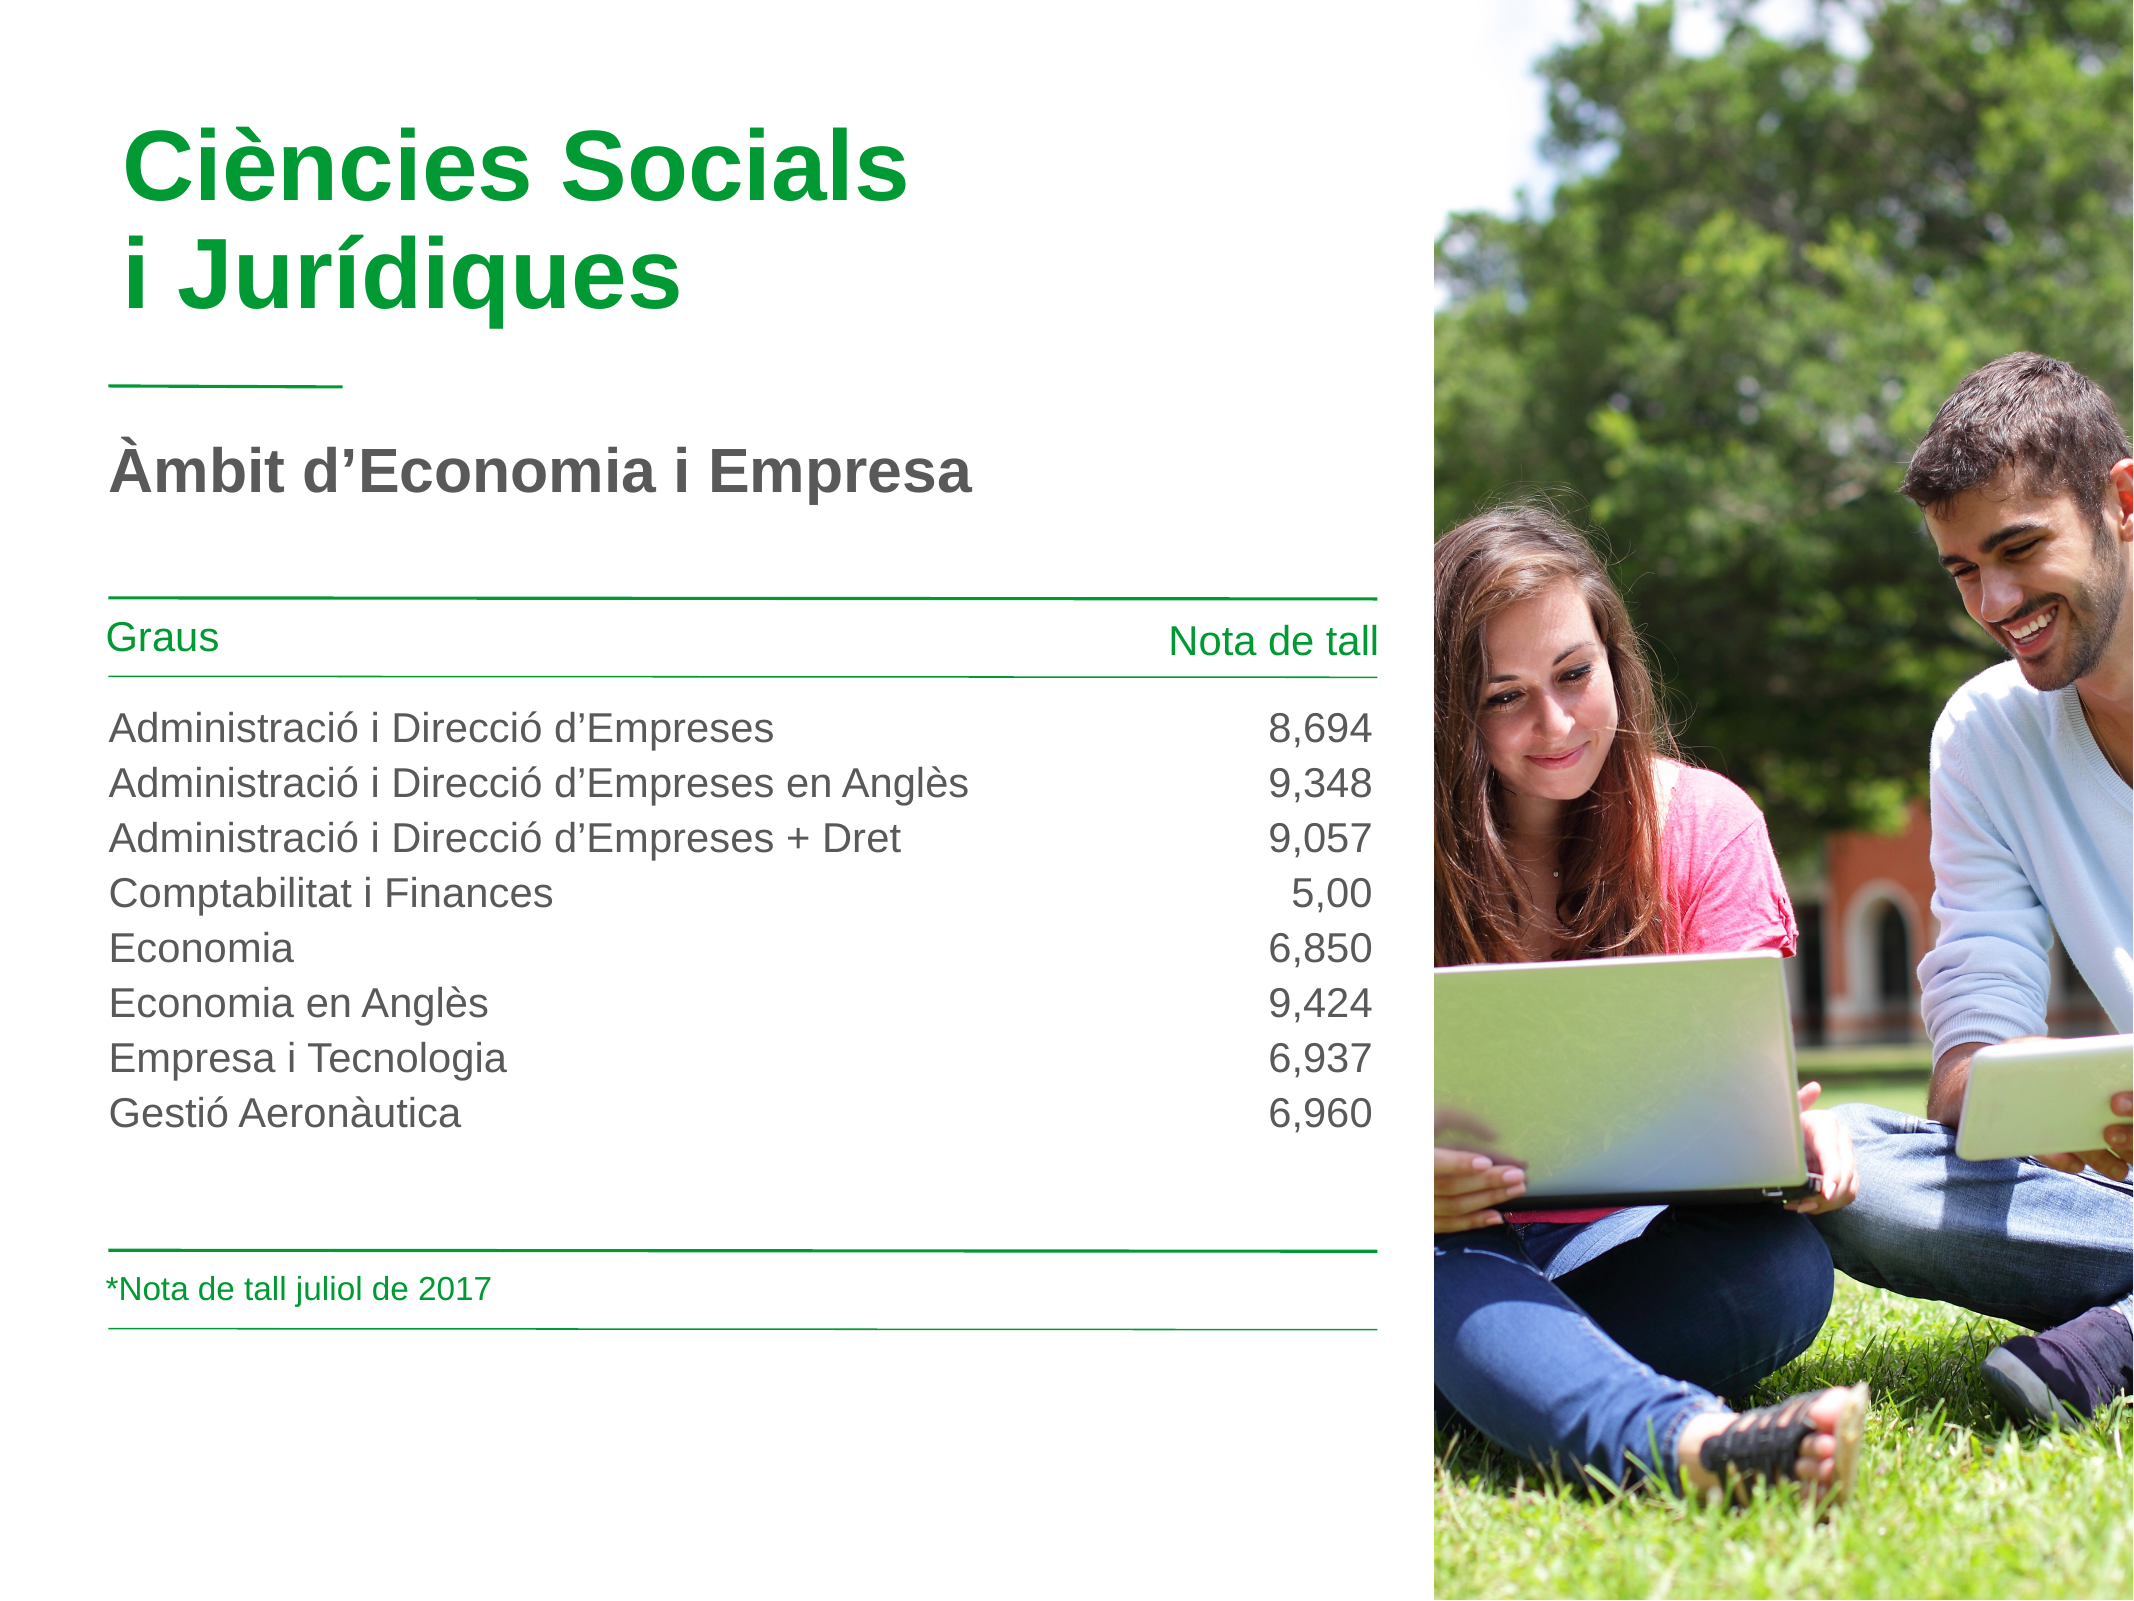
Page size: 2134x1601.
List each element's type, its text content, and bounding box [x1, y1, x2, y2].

text_box Nota de tall [1153, 606, 1414, 672]
text_box Administració i Direcció d’Empreses 8,694 Administració i Direcció d’Empreses en Anglès 9,348 Administració i Direcció d’Empreses + Dret 9,057 Comptabilitat i Finances 5,00 Economia 6,850 Economia en Anglès 9,424 Empresa i Tecnologia 6,937 Gestió Aeronàutica 6,960 [93, 688, 1428, 1144]
text_box *Nota de tall juliol de 2017 [90, 1259, 707, 1333]
text_box Àmbit d’Economia i Empresa [93, 414, 1428, 512]
picture [1434, 0, 2134, 1601]
text_box Ciències Socials i Jurídiques [107, 106, 954, 338]
text_box Graus [90, 602, 254, 676]
